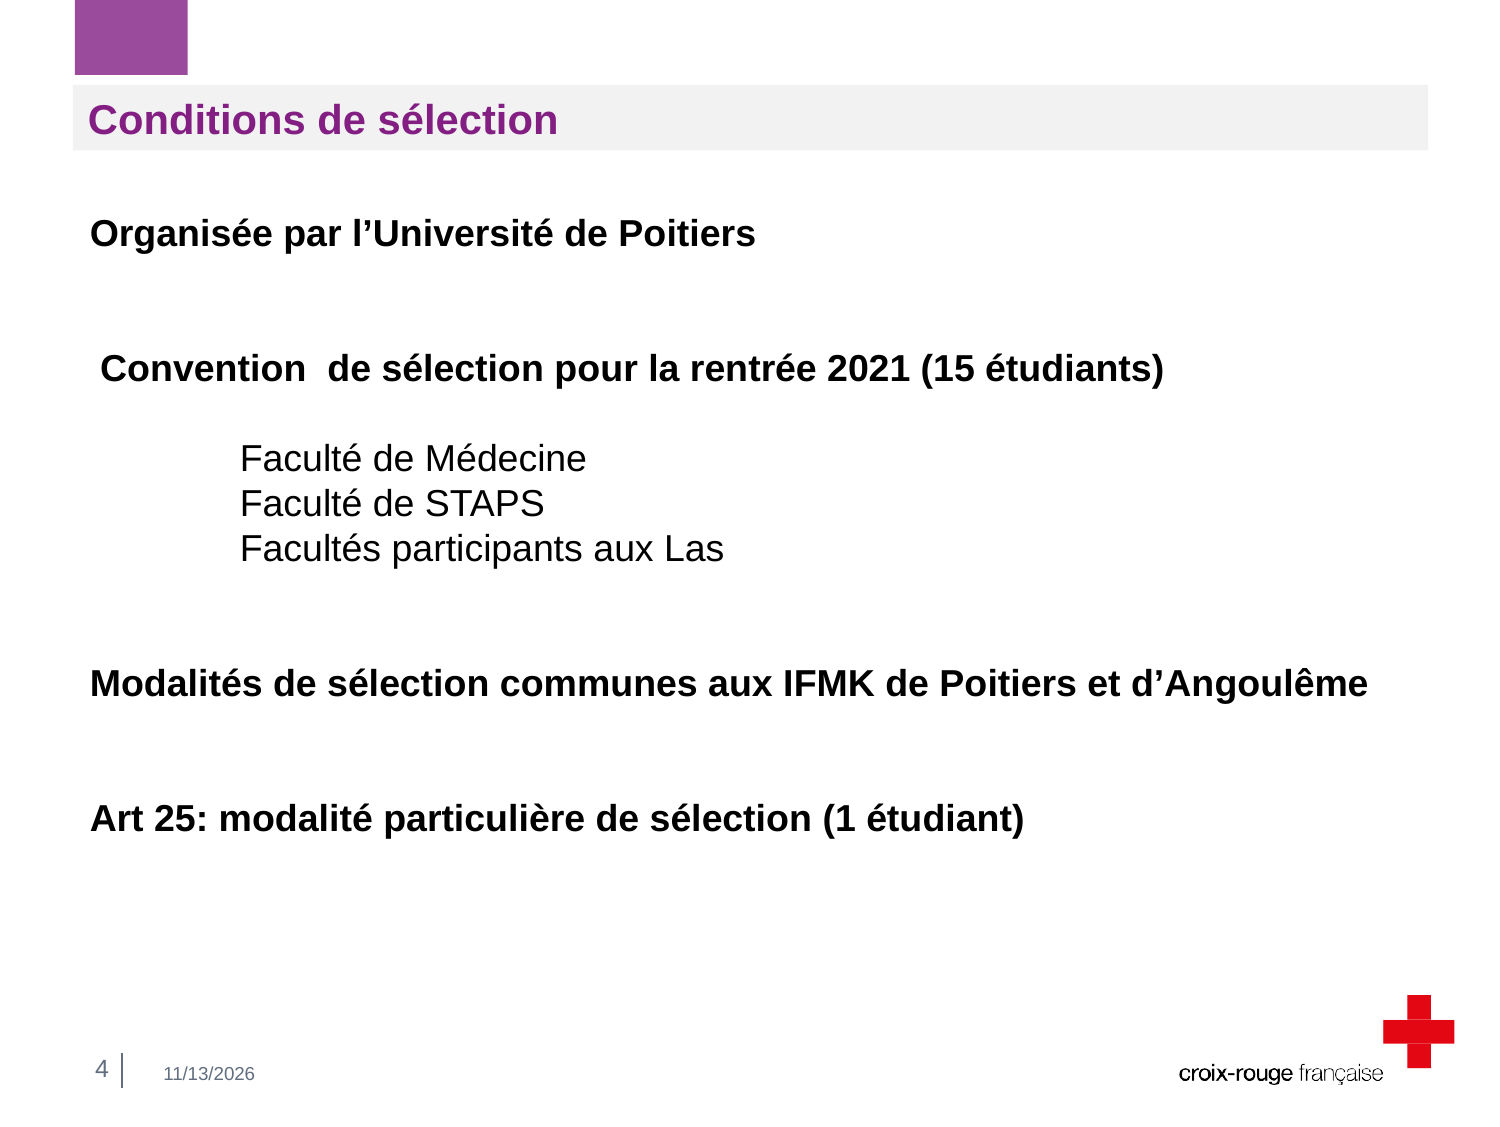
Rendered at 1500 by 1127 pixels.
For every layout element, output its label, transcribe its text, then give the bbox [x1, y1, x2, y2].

text_box Organisée par l’Université de Poitiers Convention de sélection pour la rentrée 2021 (15 étudiants) Faculté de Médecine Faculté de STAPS Facultés participants aux Las Modalités de sélection communes aux IFMK de Poitiers et d’Angoulême Art 25: modalité particulière de sélection (1 étudiant) [74, 202, 1425, 892]
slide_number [161, 1060, 262, 1088]
title Conditions de sélection [72, 84, 1429, 151]
picture [1179, 995, 1455, 1085]
slide_number 4 [50, 1054, 109, 1083]
